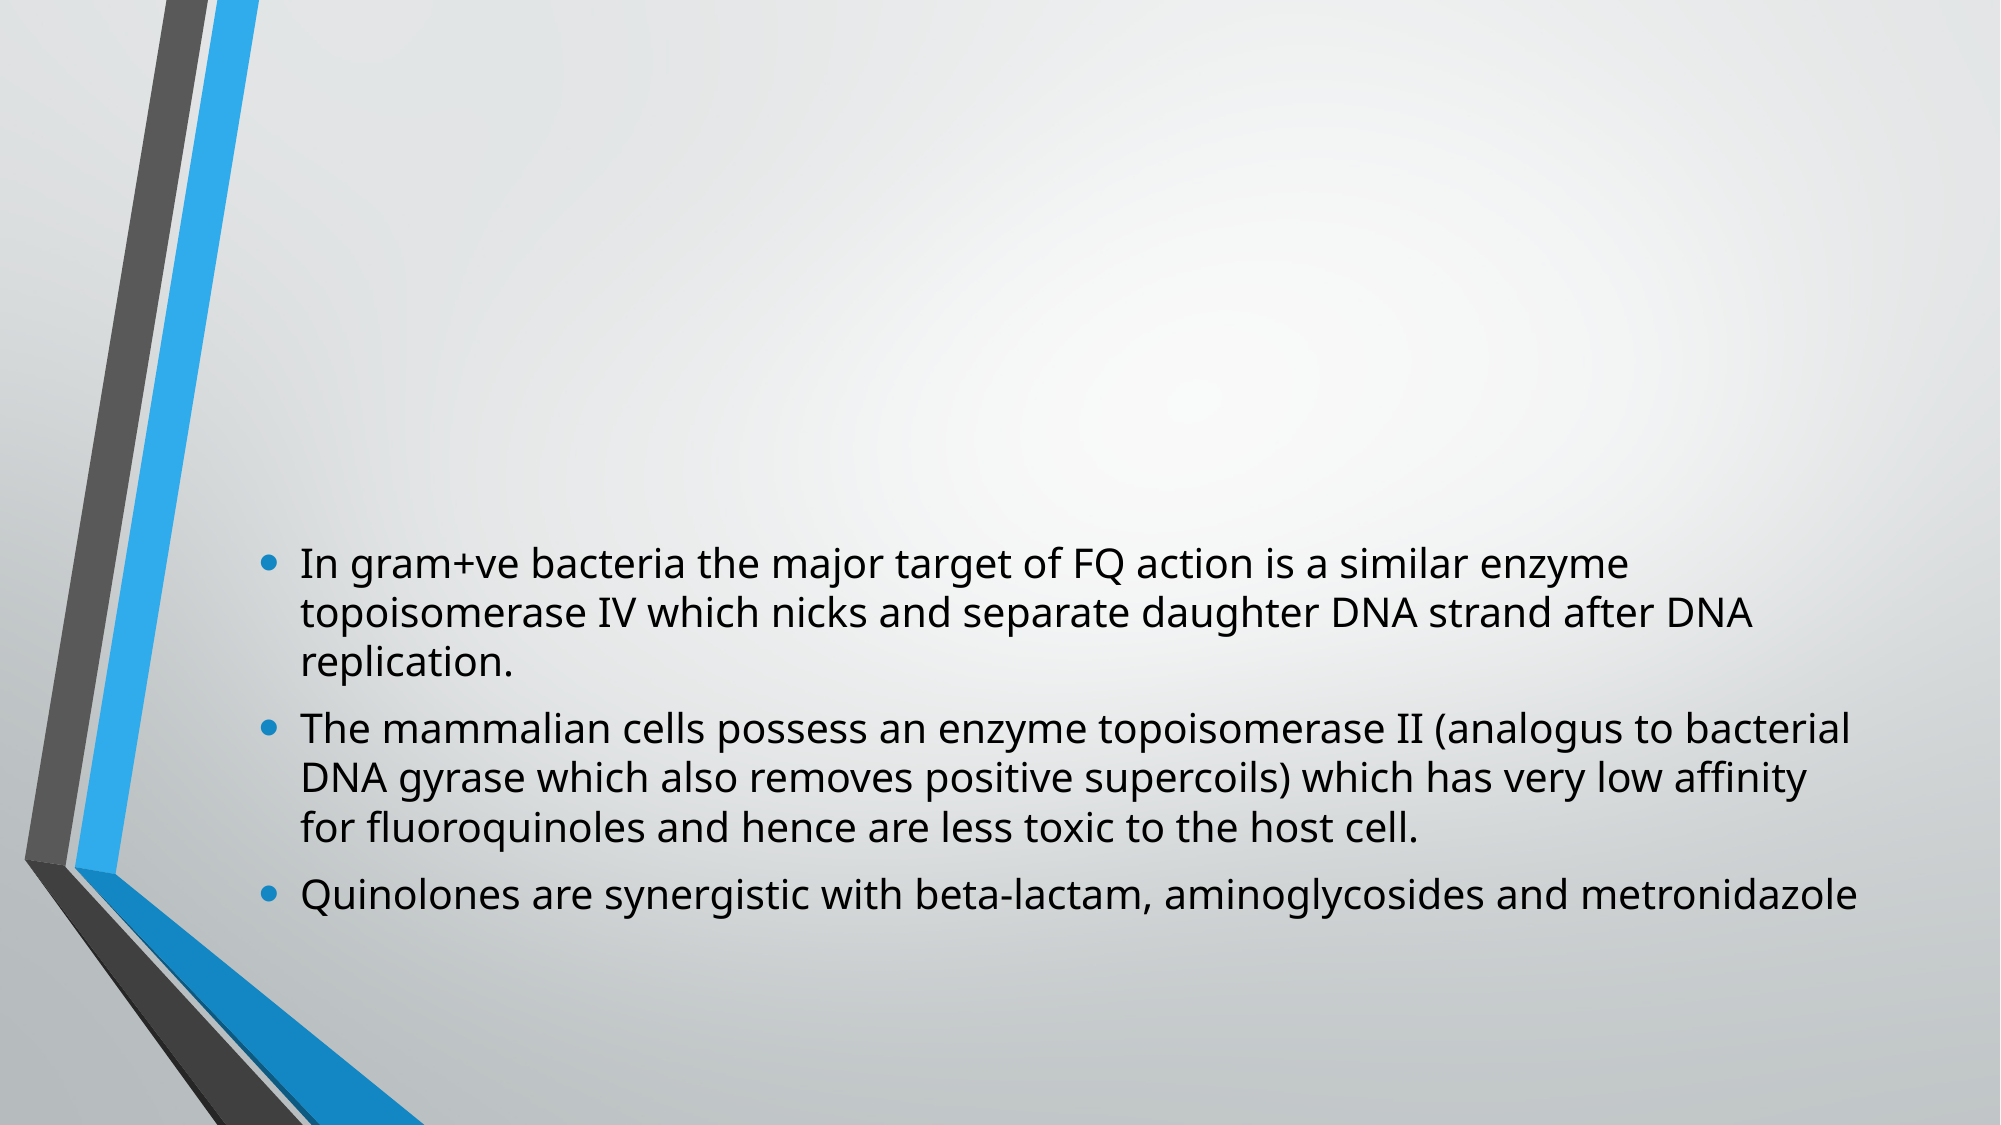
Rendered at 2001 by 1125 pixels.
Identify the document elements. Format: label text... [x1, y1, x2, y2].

list In gram+ve bacteria the major target of FQ action is a similar enzyme topoisomerase IV which nicks and separate daughter DNA strand after DNA replication. The mammalian cells possess an enzyme topoisomerase II (analogus to bacterial DNA gyrase which also removes positive supercoils) which has very low affinity for fluoroquinoles and hence are less toxic to the host cell. Quinolones are synergistic with beta-lactam, aminoglycosides and metronidazole [243, 437, 1887, 950]
